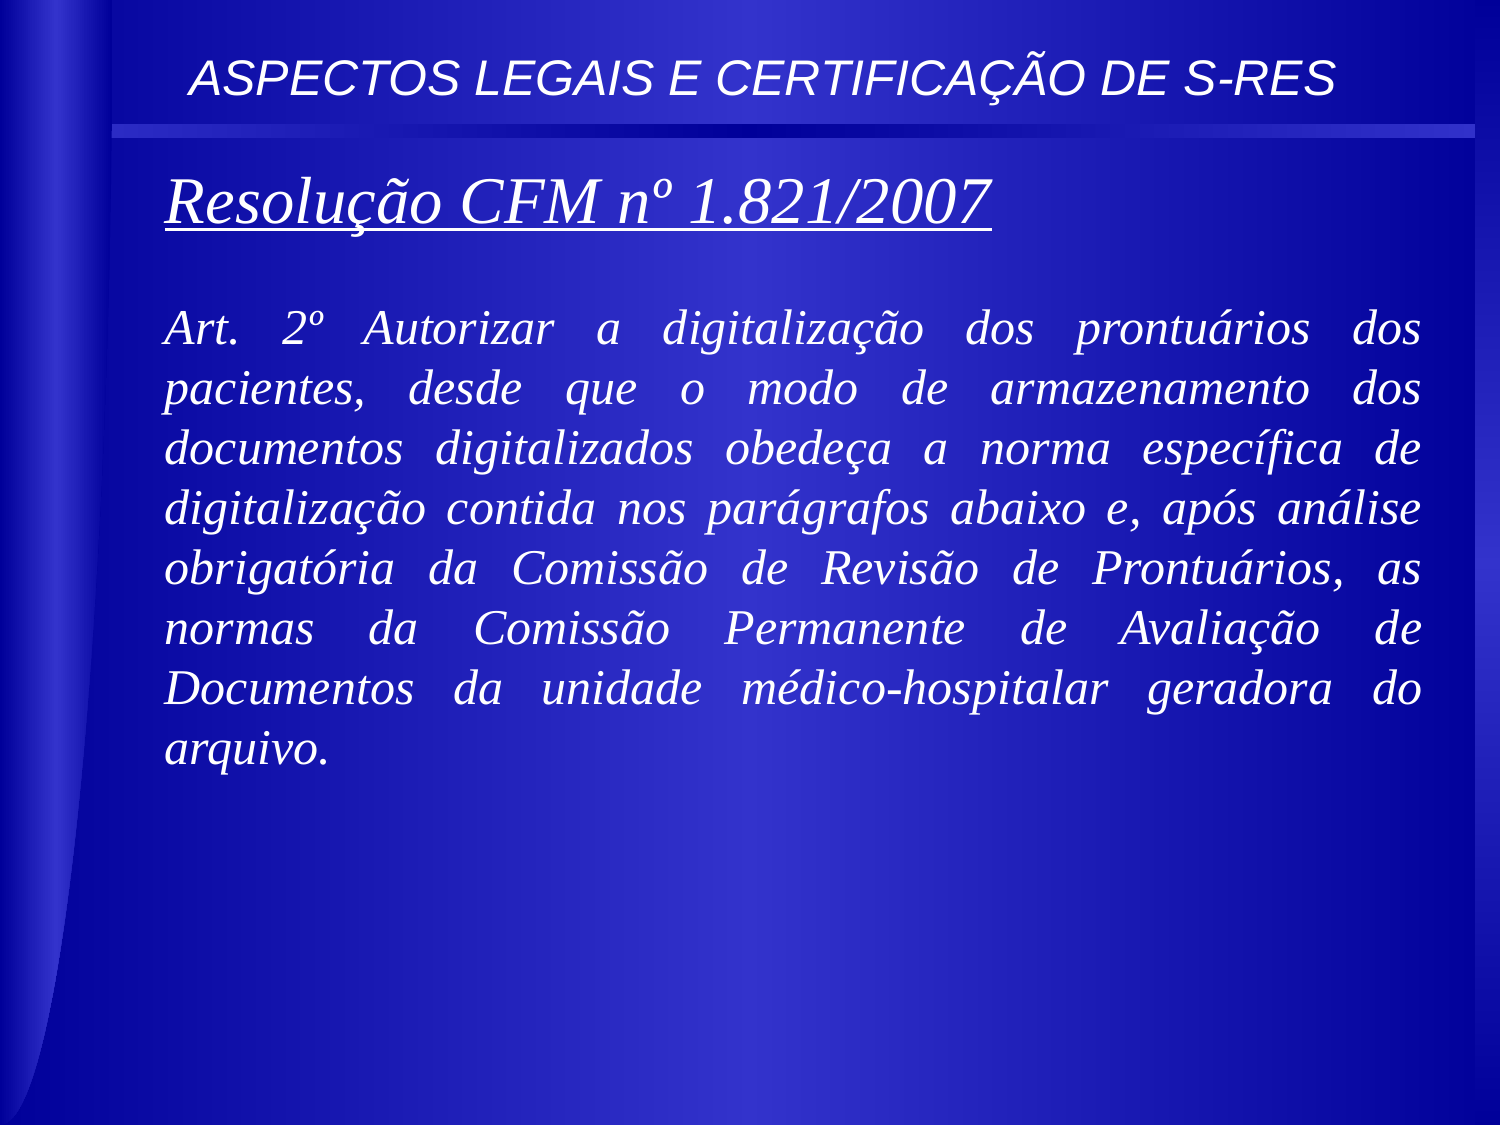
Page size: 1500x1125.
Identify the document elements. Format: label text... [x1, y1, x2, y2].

text_box ASPECTOS LEGAIS E CERTIFICAÇÃO DE S-RES [174, 37, 1384, 113]
text_box Art. 2º Autorizar a digitalização dos prontuários dos pacientes, desde que o modo de armazenamento dos documentos digitalizados obedeça a norma específica de digitalização contida nos parágrafos abaixo e, após análise obrigatória da Comissão de Revisão de Prontuários, as normas da Comissão Permanente de Avaliação de Documentos da unidade médico-hospitalar geradora do arquivo. [149, 287, 1438, 783]
text_box Resolução CFM nº 1.821/2007 [149, 149, 1425, 263]
